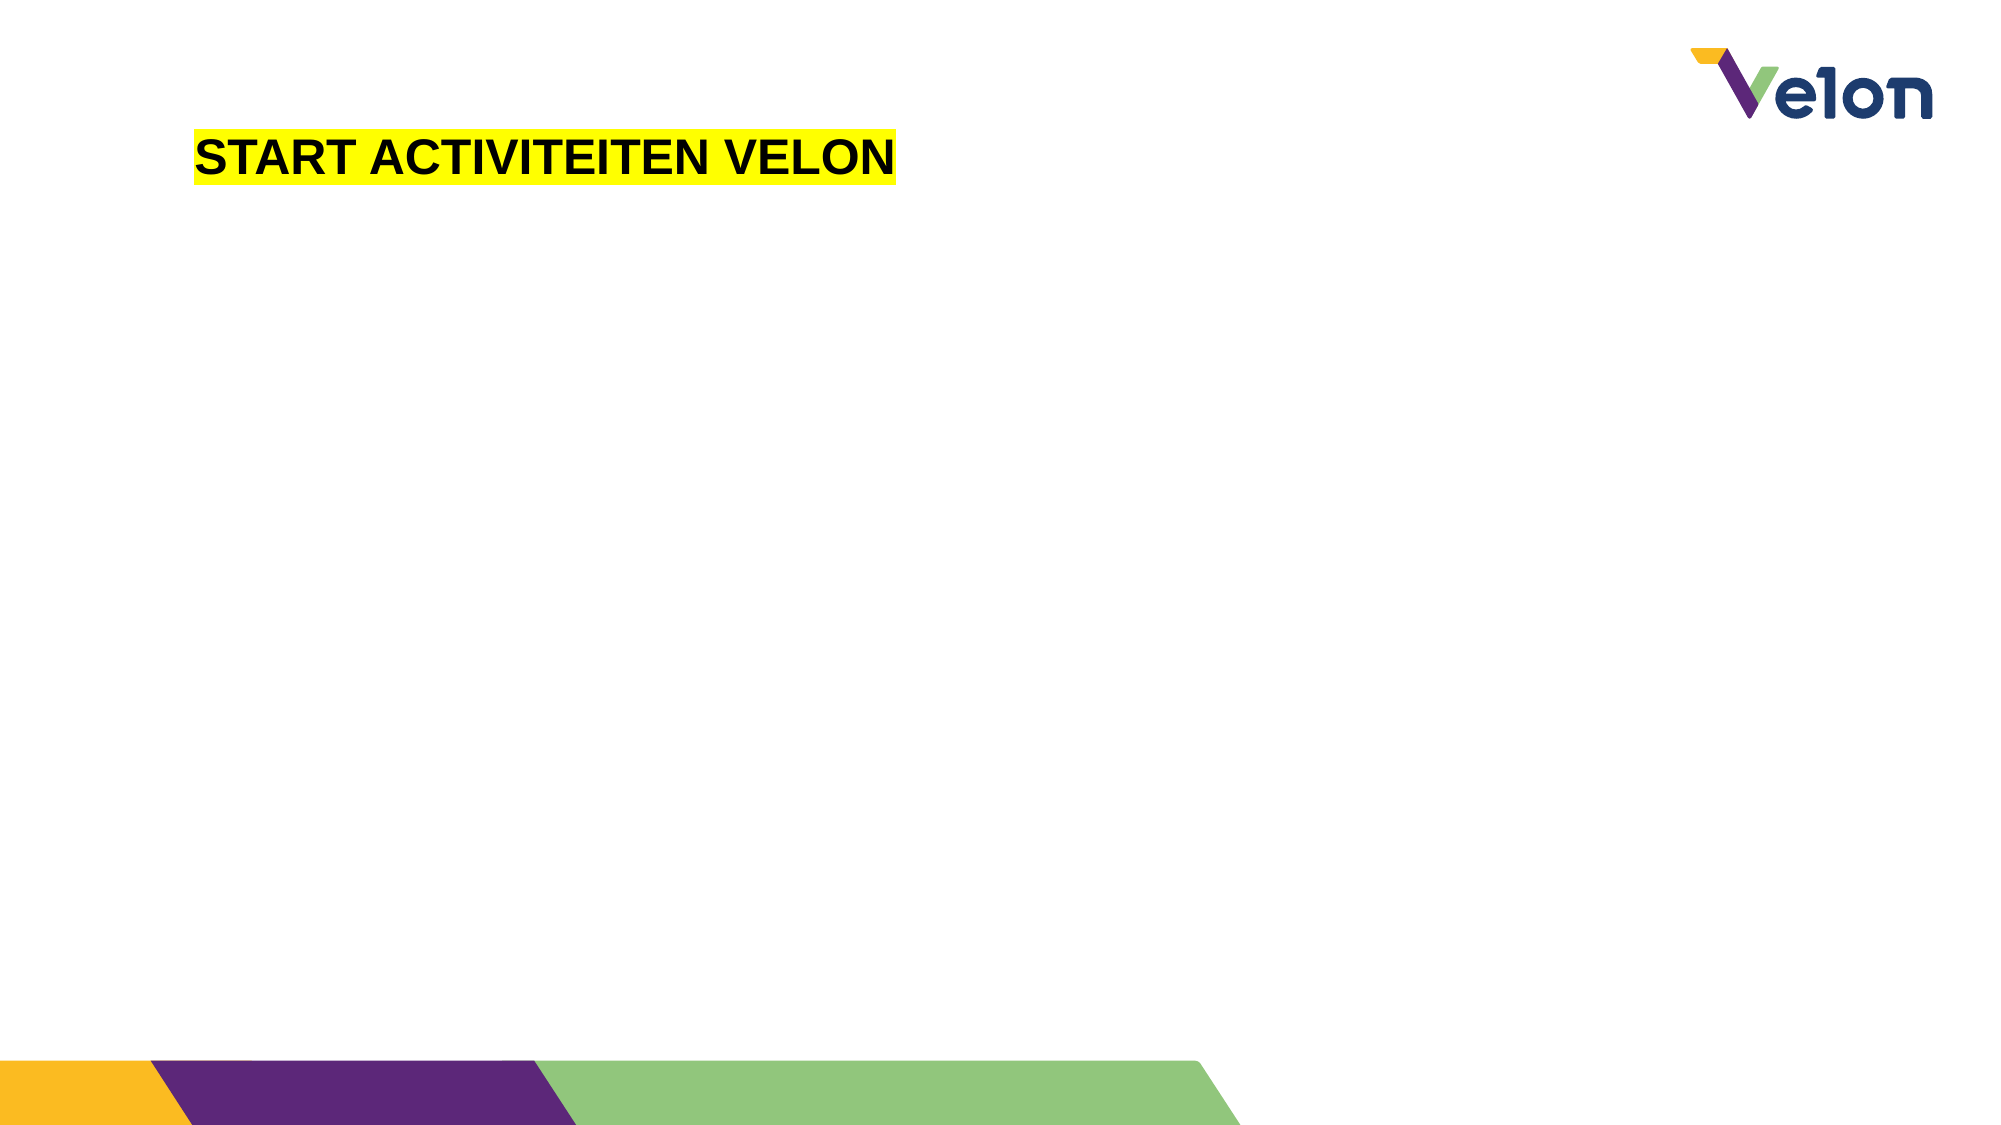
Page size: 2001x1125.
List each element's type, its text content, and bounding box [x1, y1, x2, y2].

title START ACTIVITEITEN VELON [194, 124, 1612, 193]
